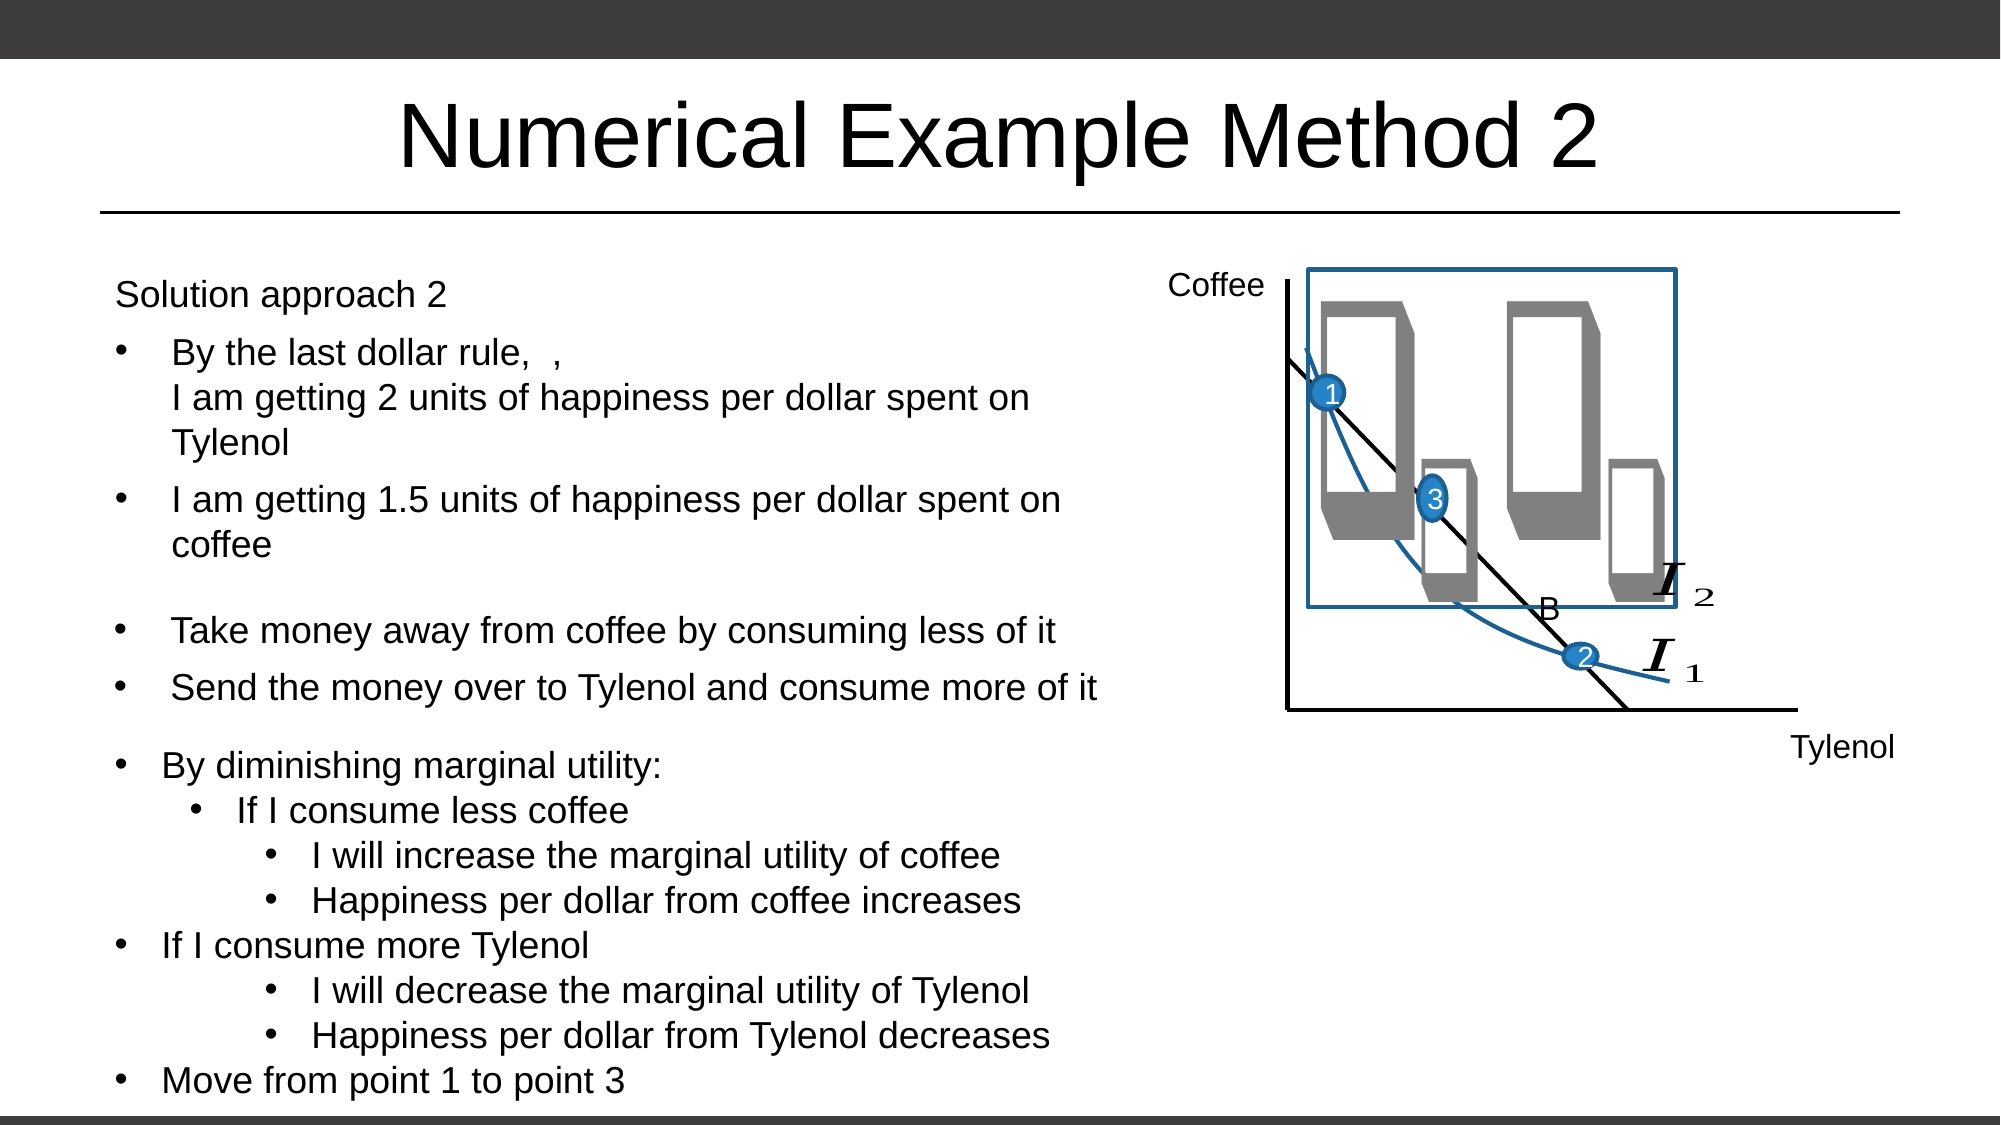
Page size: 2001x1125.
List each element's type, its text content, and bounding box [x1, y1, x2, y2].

text_box Coffee [1152, 255, 1288, 316]
text_box [1632, 647, 1671, 684]
text_box By diminishing marginal utility: If I consume less coffee I will increase the marginal utility of coffee Happiness per dollar from coffee increases If I consume more Tylenol I will decrease the marginal utility of Tylenol Happiness per dollar from Tylenol decreases Move from point 1 to point 3 [99, 733, 1151, 1113]
title Numerical Example Method 2 [99, 37, 1900, 225]
text_box Tylenol [1775, 717, 1900, 759]
text_box Take money away from coffee by consuming less of it Send the money over to Tylenol and consume more of it [99, 598, 1149, 726]
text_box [1287, 358, 1628, 710]
